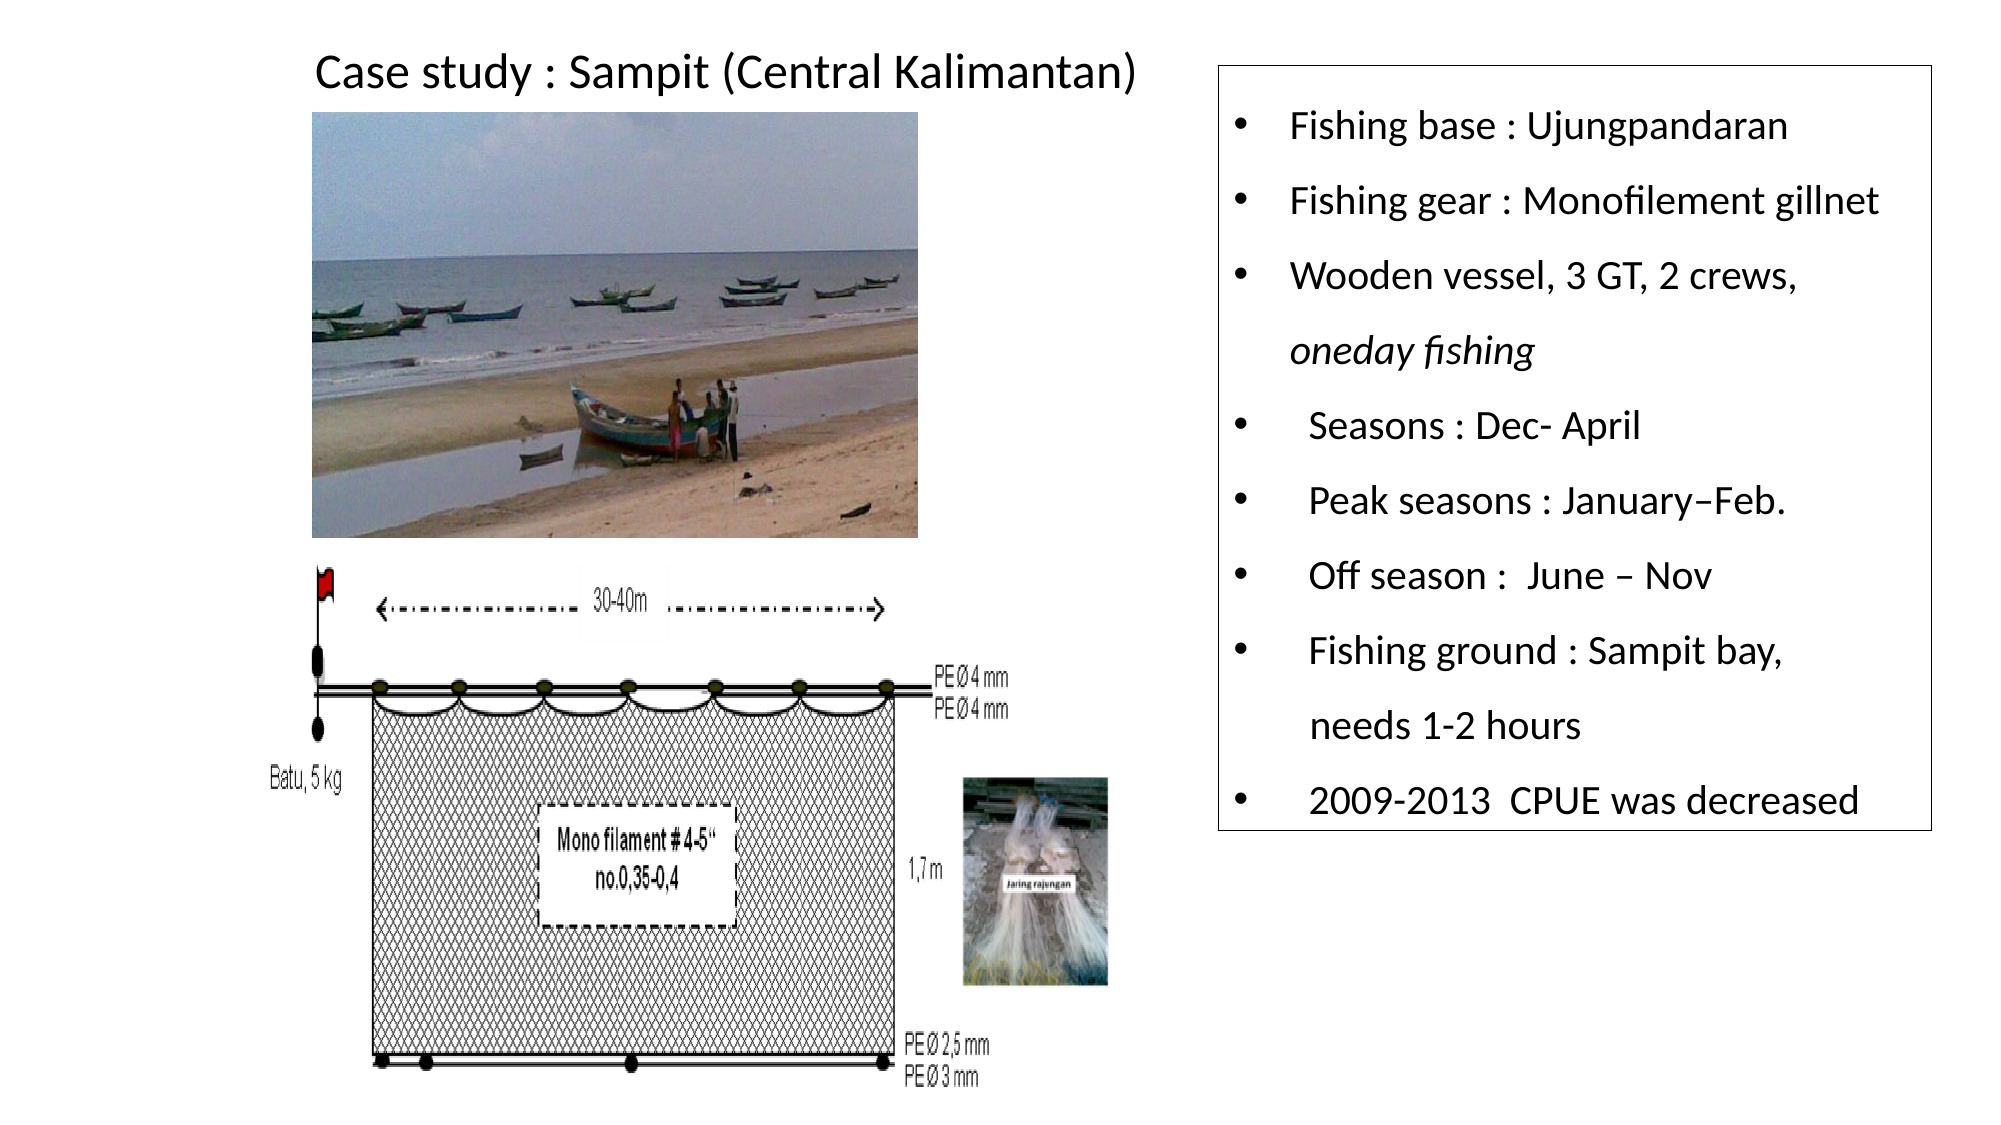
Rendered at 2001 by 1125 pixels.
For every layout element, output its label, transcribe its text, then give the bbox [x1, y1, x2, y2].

picture [312, 112, 918, 538]
picture [249, 562, 1109, 1125]
title Case study : Sampit (Central Kalimantan) [300, 24, 1575, 113]
text_box Fishing base : Ujungpandaran Fishing gear : Monofilement gillnet Wooden vessel, 3 GT, 2 crews, oneday fishing Seasons : Dec- April Peak seasons : January–Feb. Off season : June – Nov Fishing ground : Sampit bay, needs 1-2 hours 2009-2013 CPUE was decreased [1218, 65, 1932, 831]
